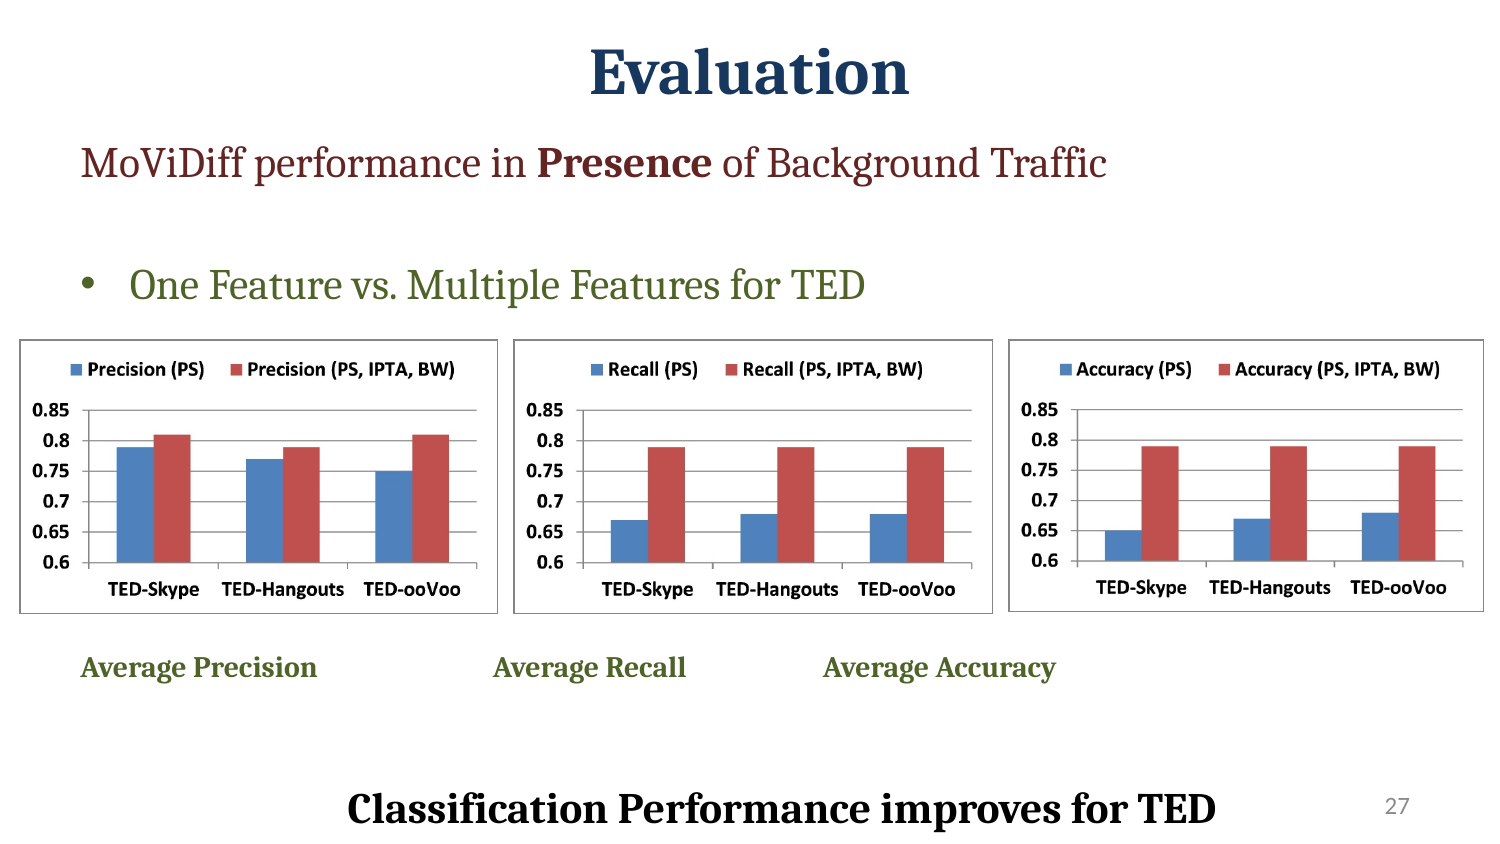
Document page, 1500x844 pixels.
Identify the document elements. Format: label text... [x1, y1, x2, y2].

title Evaluation [0, 20, 1500, 115]
picture [18, 338, 499, 614]
list MoViDiff performance in Presence of Background Traffic One Feature vs. Multiple Features for TED Average Precision Average Recall Average Accuracy Classification Performance improves for TED [65, 126, 1500, 844]
slide_number 27 [1074, 782, 1425, 827]
picture [513, 338, 993, 614]
picture [1007, 338, 1484, 612]
